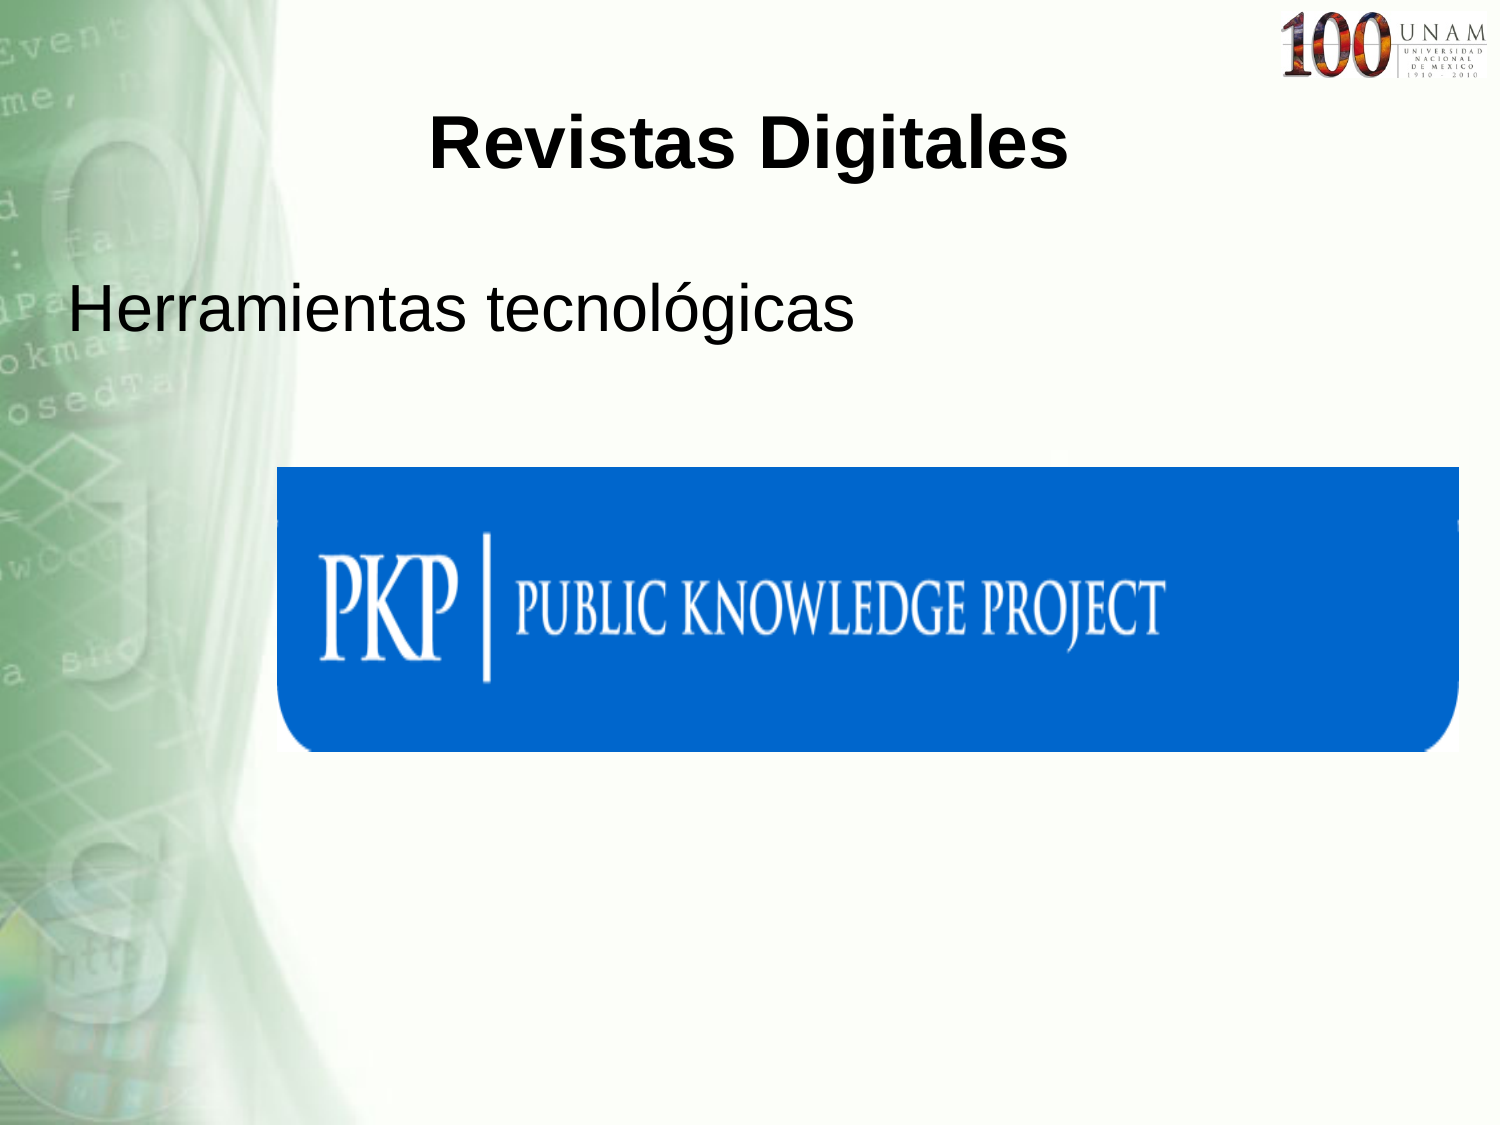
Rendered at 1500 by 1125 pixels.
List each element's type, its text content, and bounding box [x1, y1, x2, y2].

text_box Herramientas tecnológicas [53, 257, 1447, 353]
text_box Revistas Digitales [74, 45, 1425, 233]
picture [0, 0, 1500, 1125]
